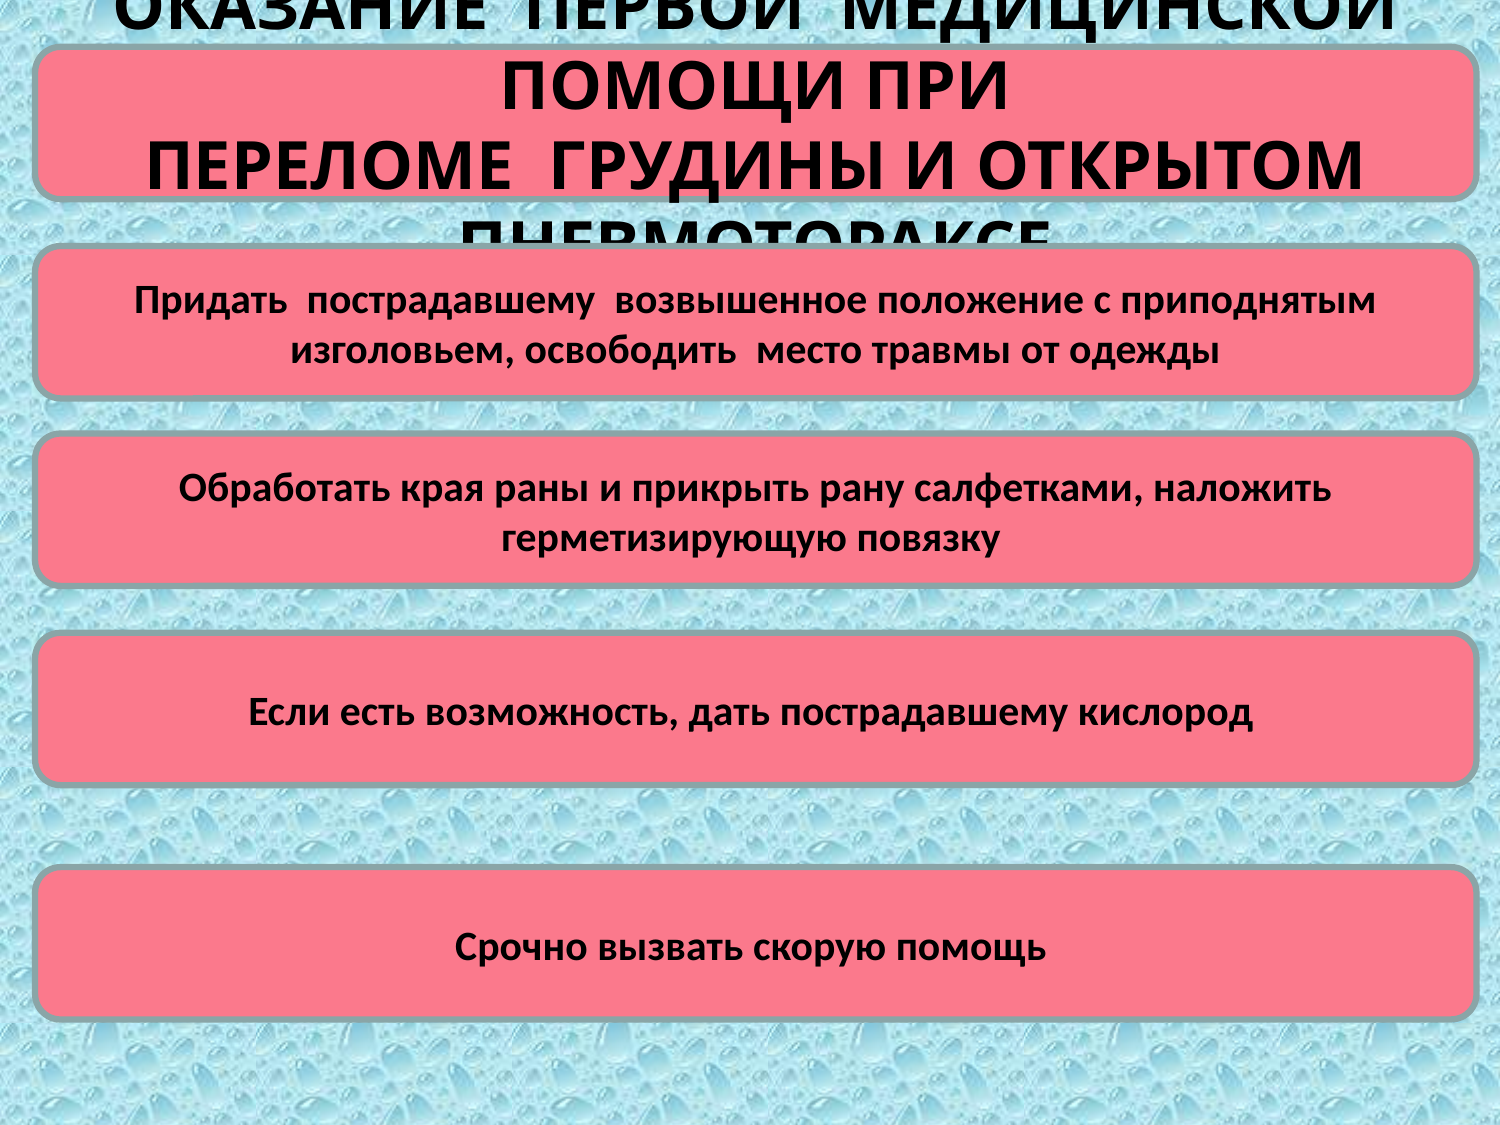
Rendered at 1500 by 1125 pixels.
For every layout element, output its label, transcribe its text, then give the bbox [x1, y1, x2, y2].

text_box Если есть возможность, дать пострадавшему кислород [32, 630, 1479, 788]
text_box Обработать края раны и прикрыть рану салфетками, наложить герметизирующую повязку [32, 431, 1479, 588]
text_box ОКАЗАНИЕ ПЕРВОЙ МЕДИЦИНСКОЙ ПОМОЩИ ПРИ ПЕРЕЛОМЕ ГРУДИНЫ И ОТКРЫТОМ ПНЕВМОТОРАКСЕ [32, 44, 1479, 202]
text_box Срочно вызвать скорую помощь [32, 865, 1479, 1022]
text_box Придать пострадавшему возвышенное положение с приподнятым изголовьем, освободить место травмы от одежды [32, 243, 1479, 401]
picture [0, 0, 1500, 1125]
